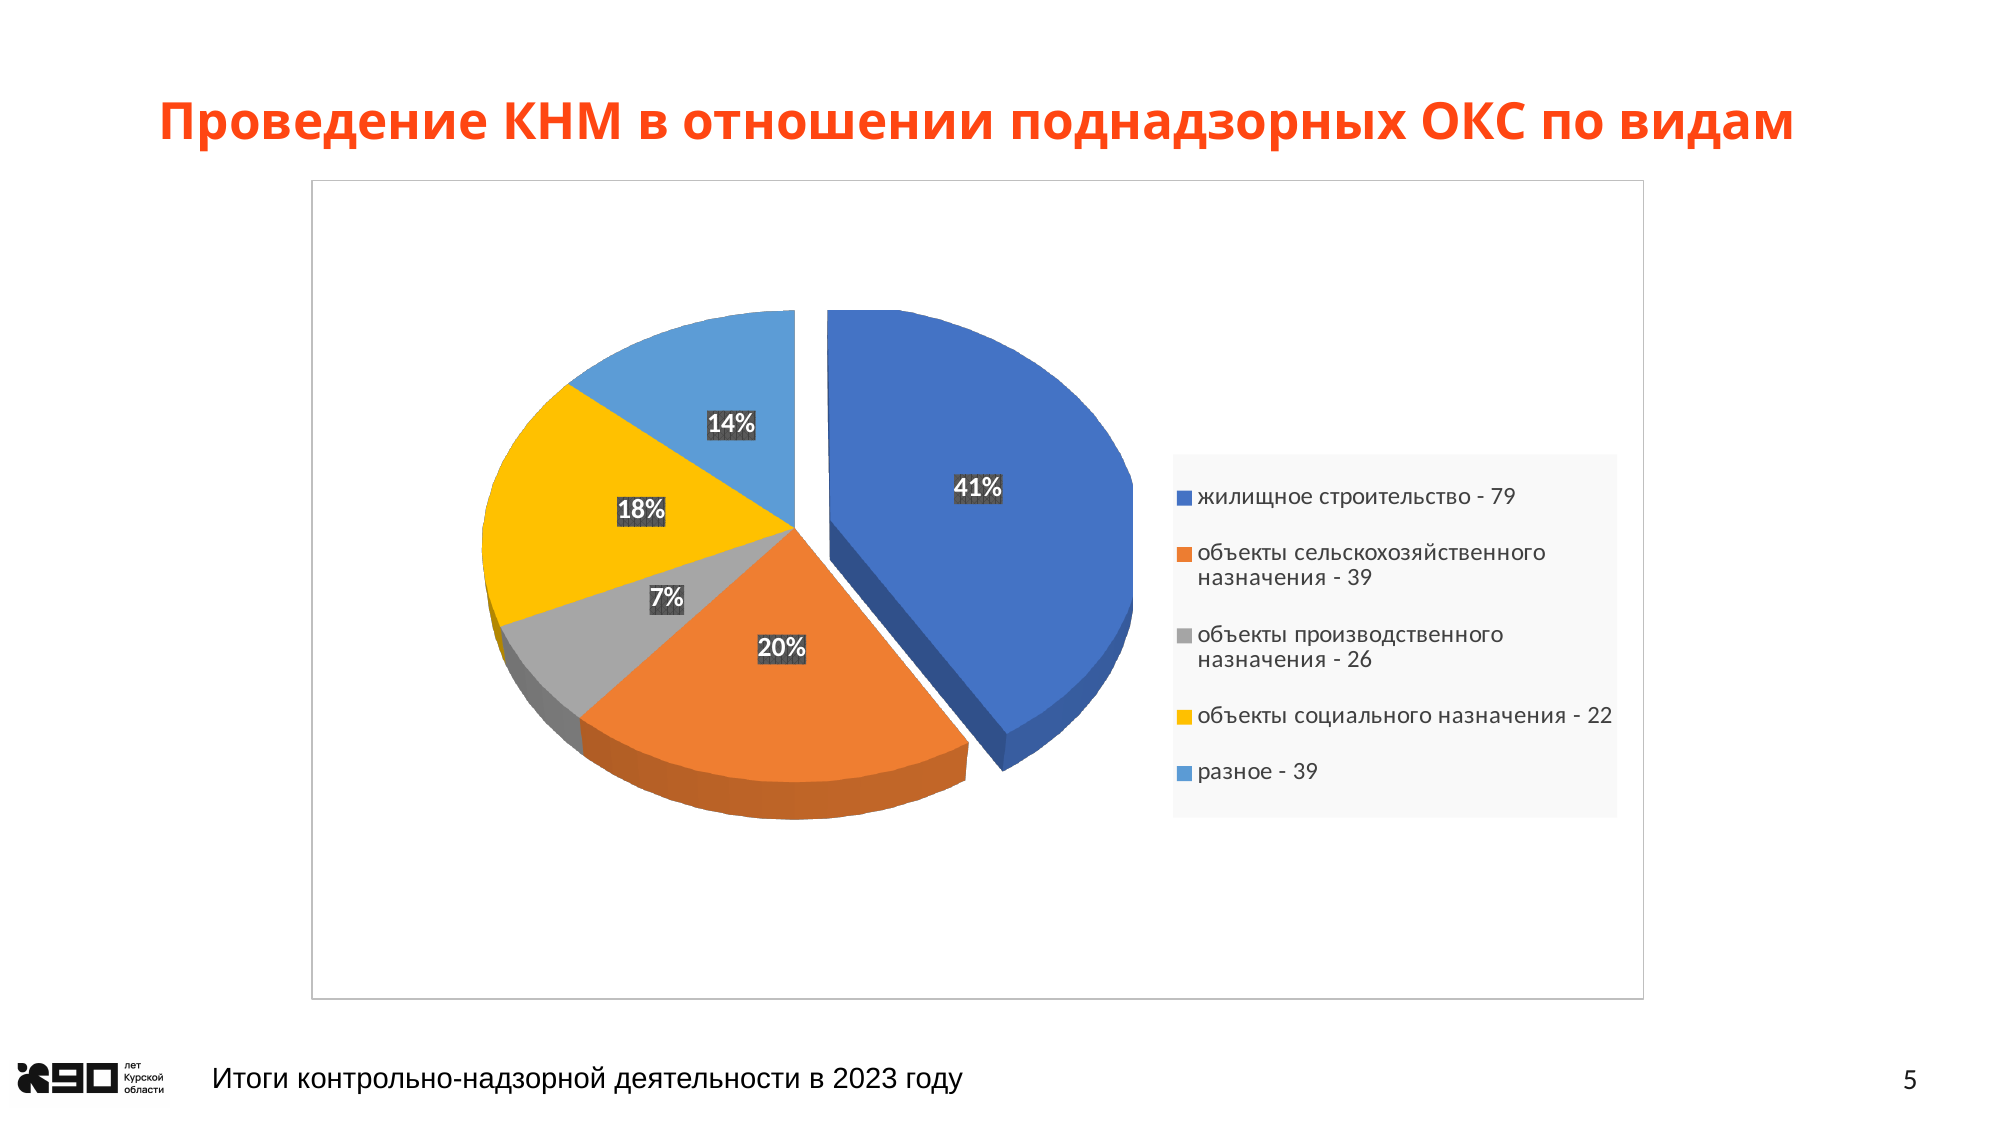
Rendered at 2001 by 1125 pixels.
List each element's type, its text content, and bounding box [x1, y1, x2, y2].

title Проведение КНМ в отношении поднадзорных ОКС по видам [86, 65, 1869, 180]
chart [311, 179, 1645, 1000]
picture [9, 1060, 170, 1108]
